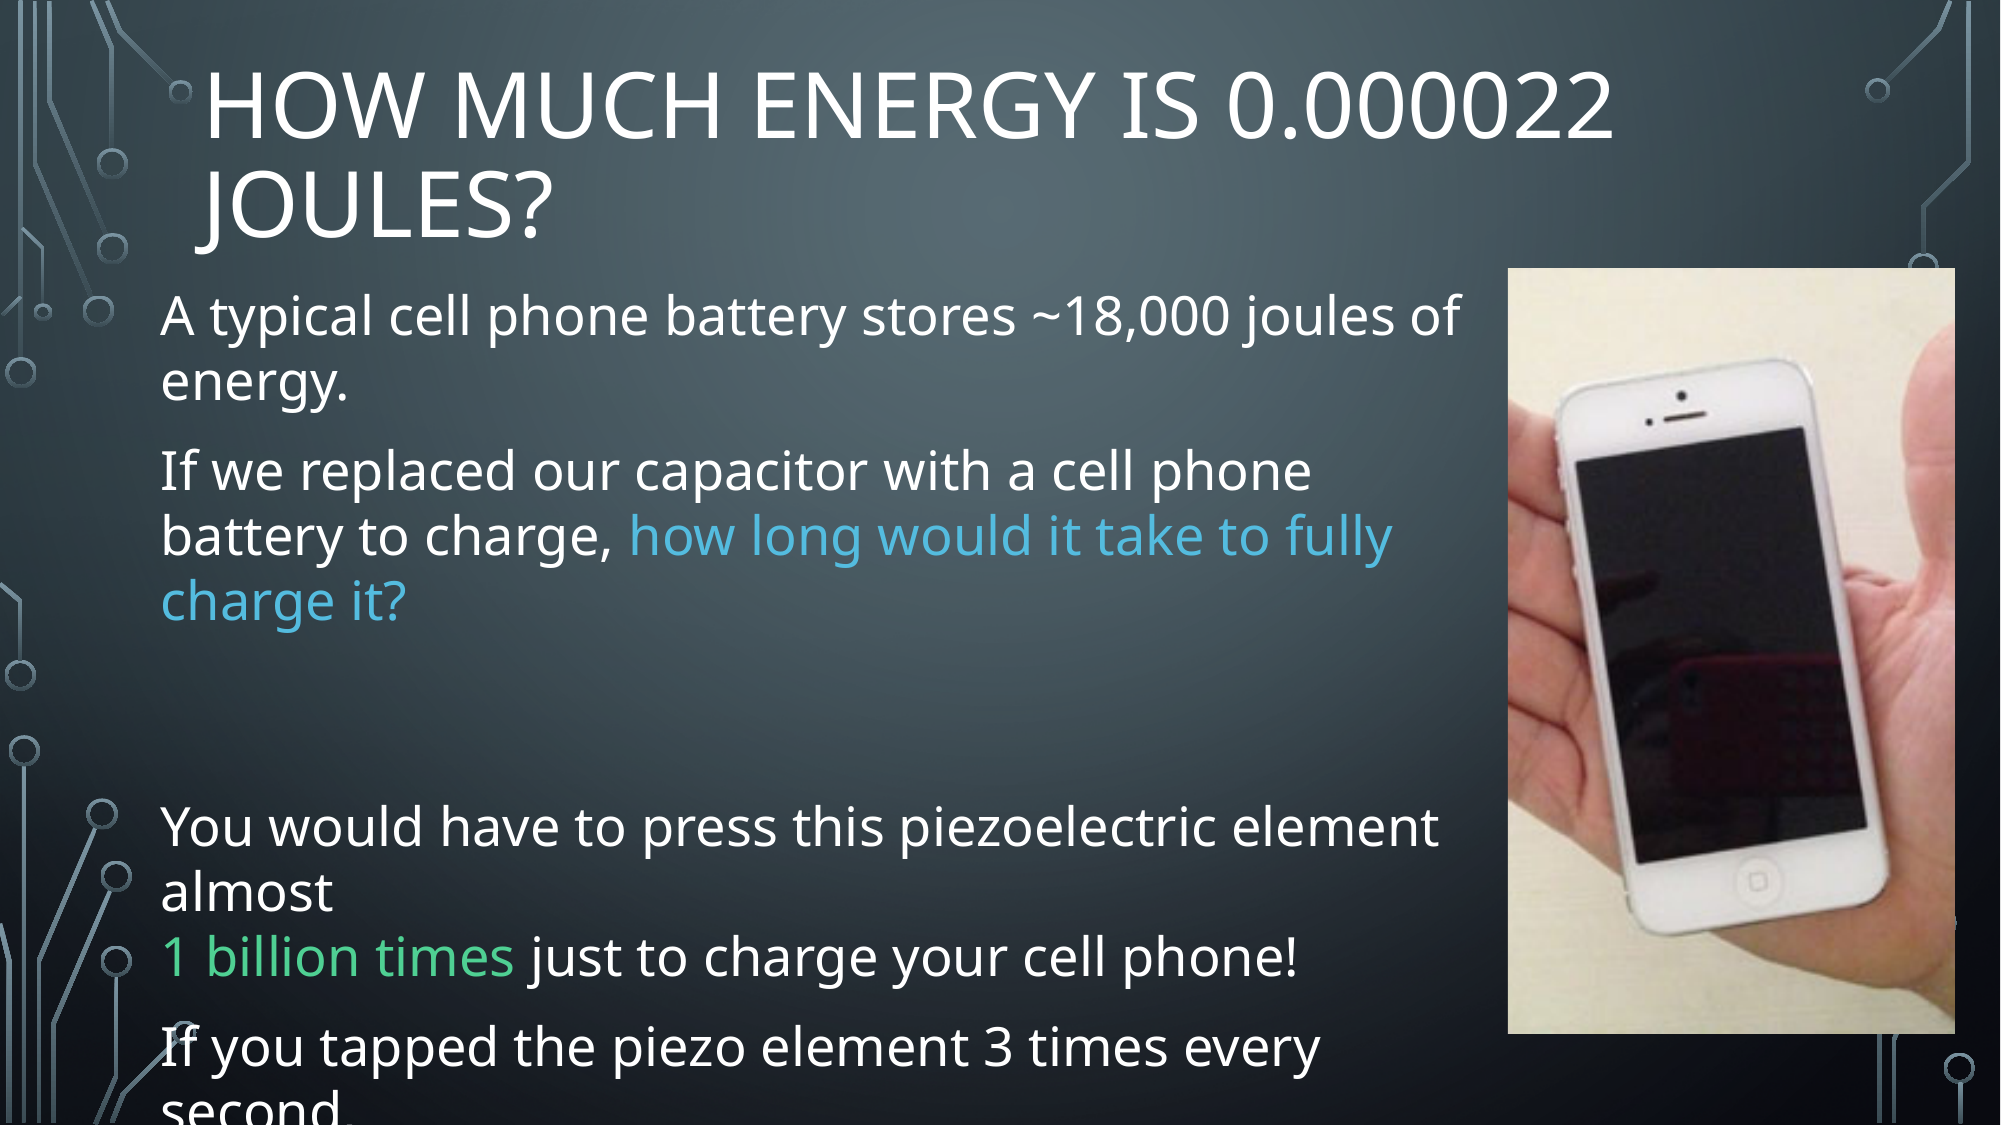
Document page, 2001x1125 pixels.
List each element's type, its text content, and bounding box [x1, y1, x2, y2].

picture [1507, 268, 1955, 1035]
title How Much energy is 0.000022 Joules? [187, 47, 1927, 269]
